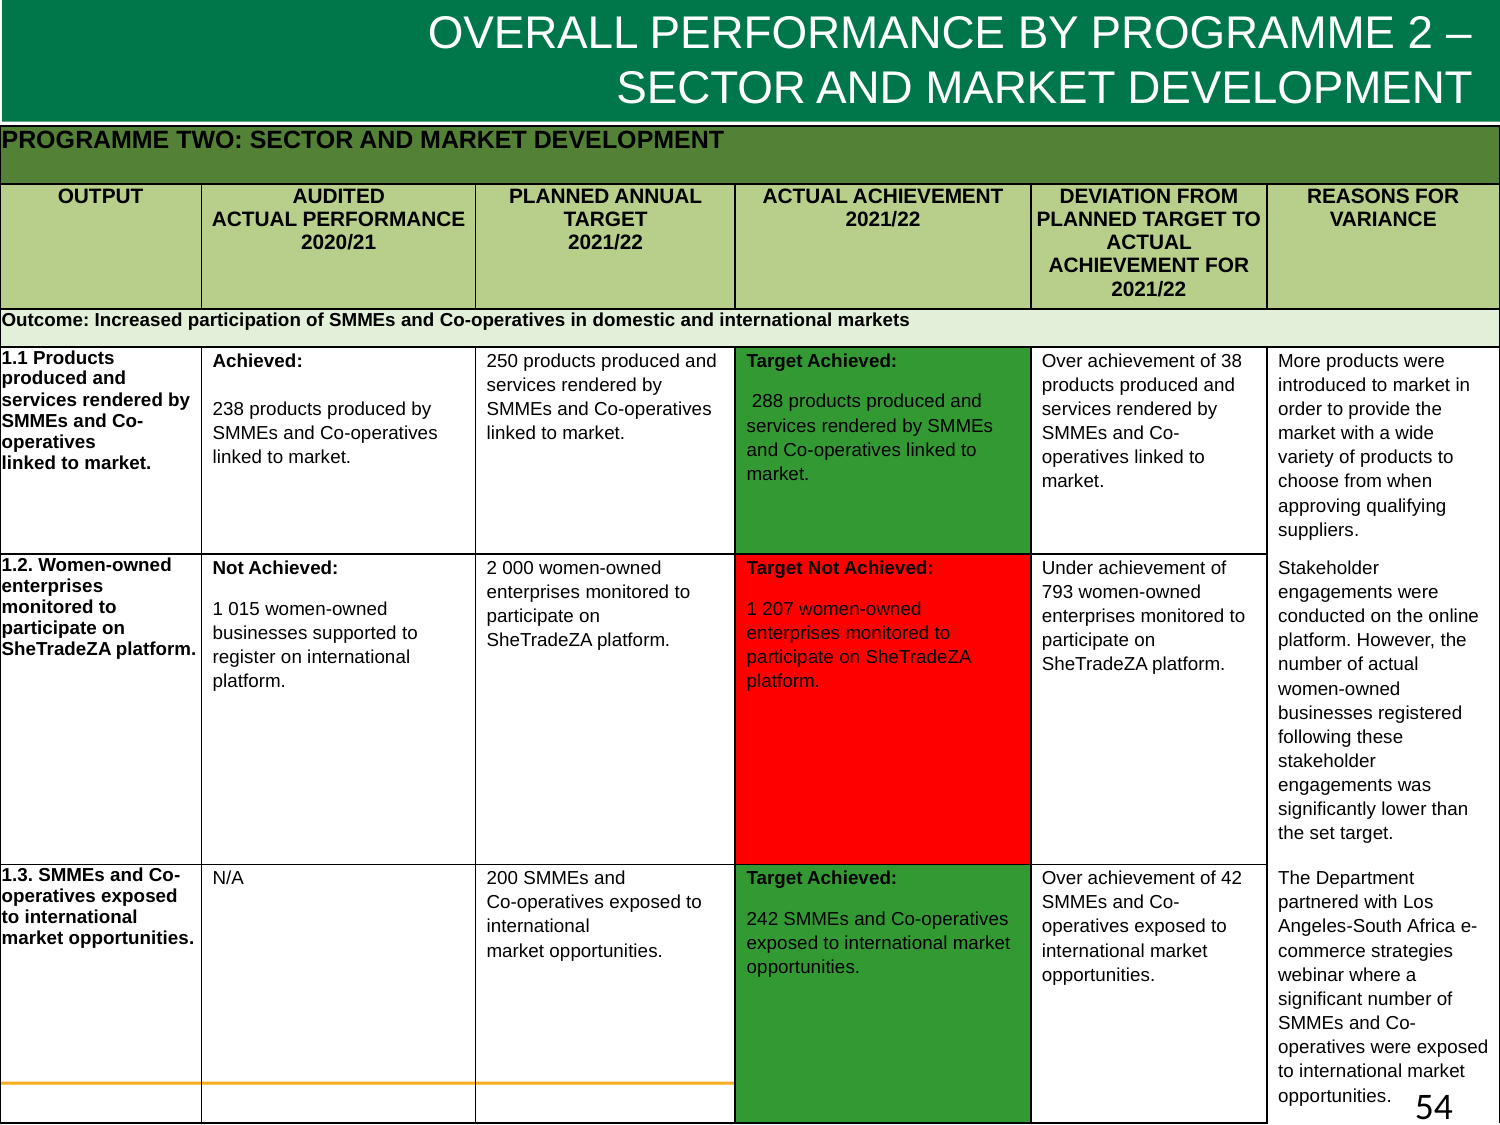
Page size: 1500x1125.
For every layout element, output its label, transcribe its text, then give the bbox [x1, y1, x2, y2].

table_cell More products were introduced to market in order to provide the market with a wide variety of products to choose from when approving qualifying suppliers. [1268, 348, 1499, 554]
text_box Overall Performance by Programme 2 – Sector and Market Development [0, 0, 1500, 121]
table_cell Over achievement of 38 products produced and services rendered by SMMEs and Co-operatives linked to market. [1032, 348, 1266, 553]
table_cell 1.3. SMMEs and Co-operatives exposed to international market opportunities. [1, 865, 201, 1038]
table_cell 1.1 Products produced and services rendered by SMMEs and Co-operatives linked to market. [1, 348, 201, 553]
table_cell Reasons for Variance [1268, 185, 1499, 308]
table_cell Outcome: Increased participation of SMMEs and Co-operatives in domestic and international markets [1, 310, 1499, 346]
table_cell Not Achieved: 1 015 women-owned businesses supported to register on international platform. [202, 555, 475, 864]
table_cell Over achievement of 42 SMMEs and Co-operatives exposed to international market opportunities. [1032, 865, 1266, 1038]
table_cell Target Not Achieved: 1 207 women-owned enterprises monitored to participate on SheTradeZA platform. [736, 555, 1030, 864]
table_header Programme Two: sector and market development [1, 127, 1499, 183]
table_cell Actual Achievement 2021/22 [736, 185, 1030, 308]
table_cell 2 000 women-owned enterprises monitored to participate on SheTradeZA platform. [476, 555, 734, 864]
table_cell 250 products produced and services rendered by SMMEs and Co-operatives linked to market. [476, 348, 734, 553]
table_cell 200 SMMEs and Co-operatives exposed to international market opportunities. [476, 865, 734, 1038]
table_cell Achieved: 238 products produced by SMMEs and Co-operatives linked to market. [202, 348, 475, 553]
table_cell Planned Annual Target 2021/22 [476, 185, 734, 308]
table_cell Audited Actual Performance 2020/21 [202, 185, 475, 308]
table_cell The Department partnered with Los Angeles-South Africa e-commerce strategies webinar where a significant number of SMMEs and Co-operatives were exposed to international market opportunities. [1268, 865, 1499, 1039]
table_cell Output [1, 185, 201, 308]
table_cell Target Achieved: 288 products produced and services rendered by SMMEs and Co-operatives linked to market. [736, 348, 1030, 553]
picture [0, 1039, 1500, 1125]
table_cell Under achievement of 793 women-owned enterprises monitored to participate on SheTradeZA platform. [1032, 555, 1266, 864]
table_cell Stakeholder engagements were conducted on the online platform. However, the number of actual women-owned businesses registered following these stakeholder engagements was significantly lower than the set target. [1268, 554, 1499, 865]
table_cell 1.2. Women-owned enterprises monitored to participate on SheTradeZA platform. [1, 555, 201, 864]
table_cell Target Achieved: 242 SMMEs and Co-operatives exposed to international market opportunities. [736, 865, 1030, 1038]
table_cell Deviation from planned target to Actual Achievement for 2021/22 [1032, 185, 1266, 308]
table_cell N/A [202, 865, 475, 1038]
